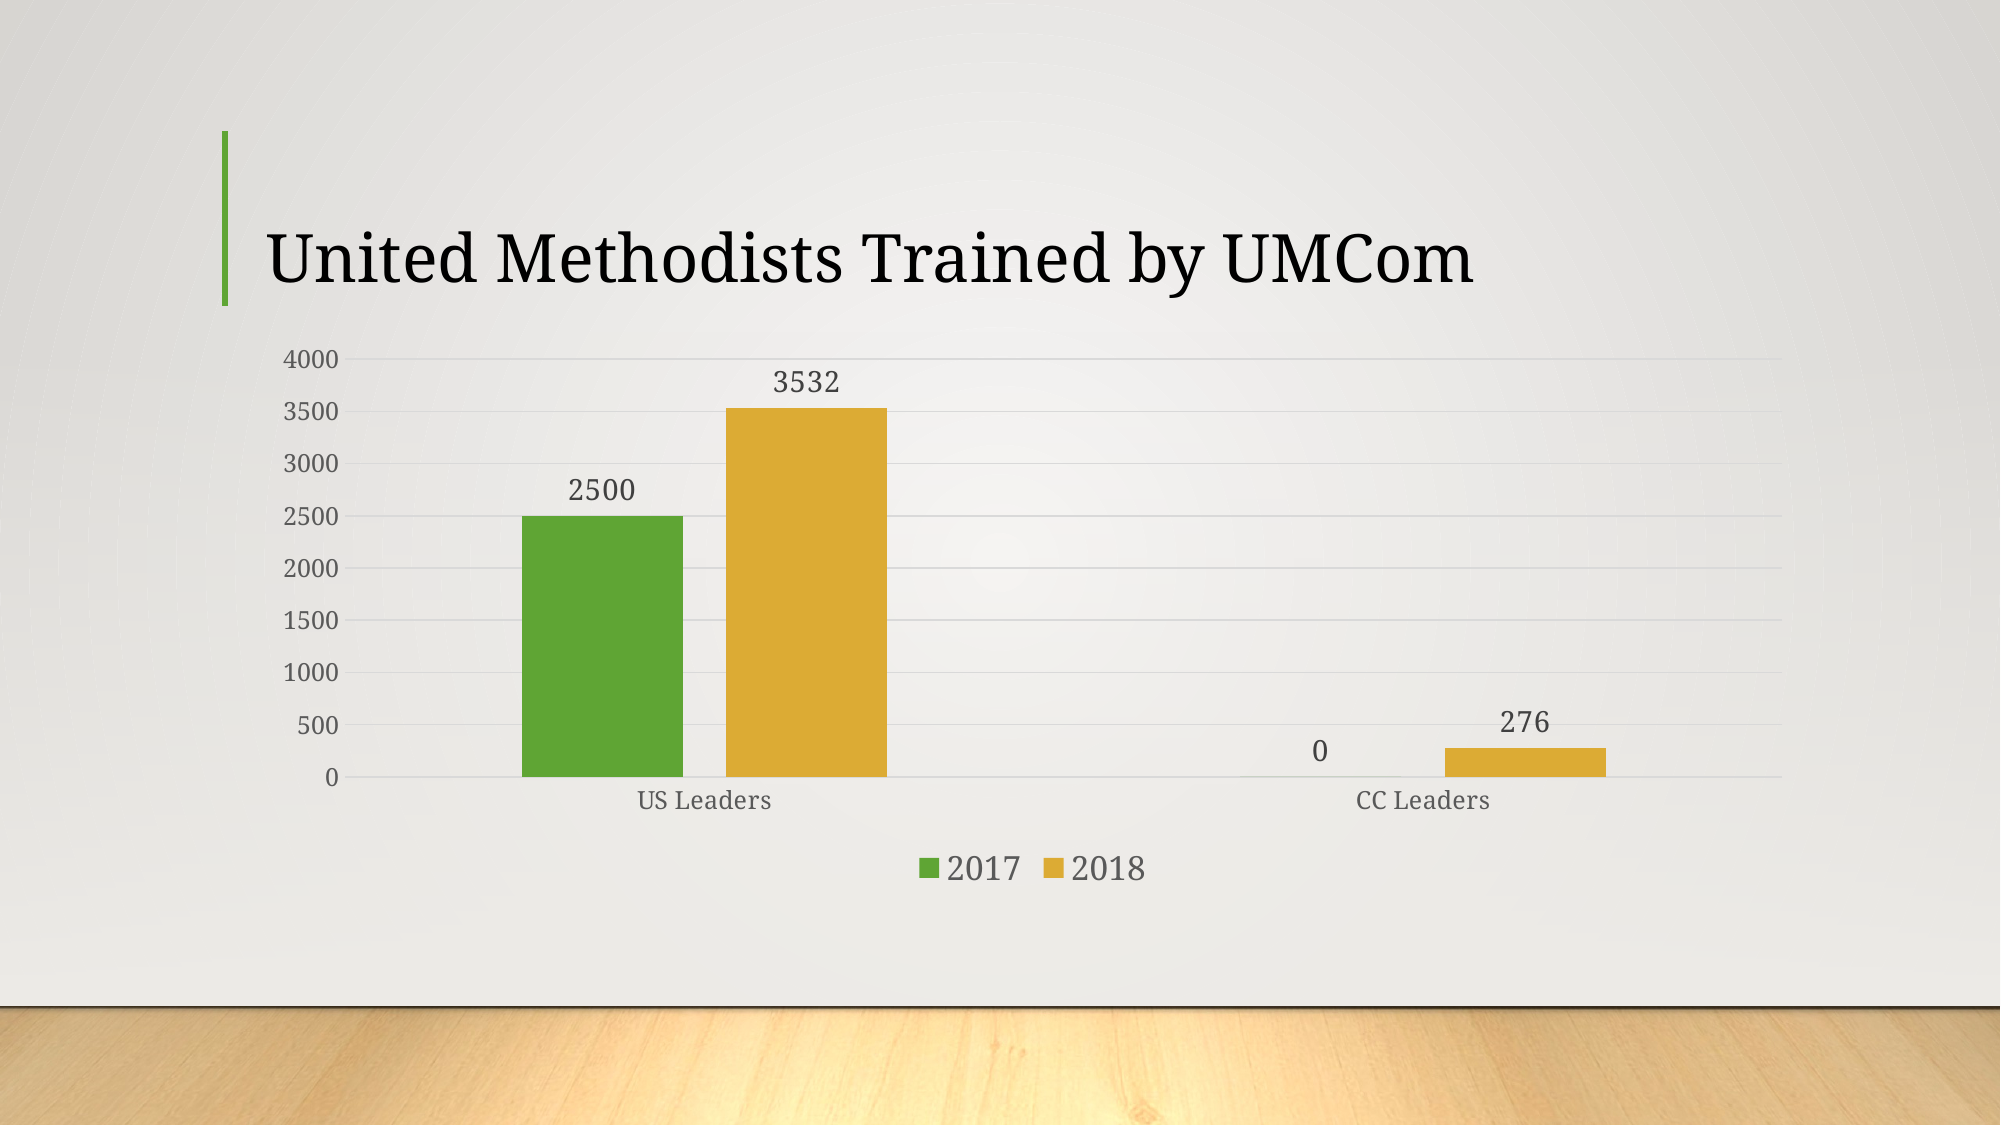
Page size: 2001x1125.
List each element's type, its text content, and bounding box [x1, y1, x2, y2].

chart [251, 330, 1814, 897]
picture [0, 1006, 2000, 1125]
title United Methodists Trained by UMCom [251, 131, 1814, 305]
